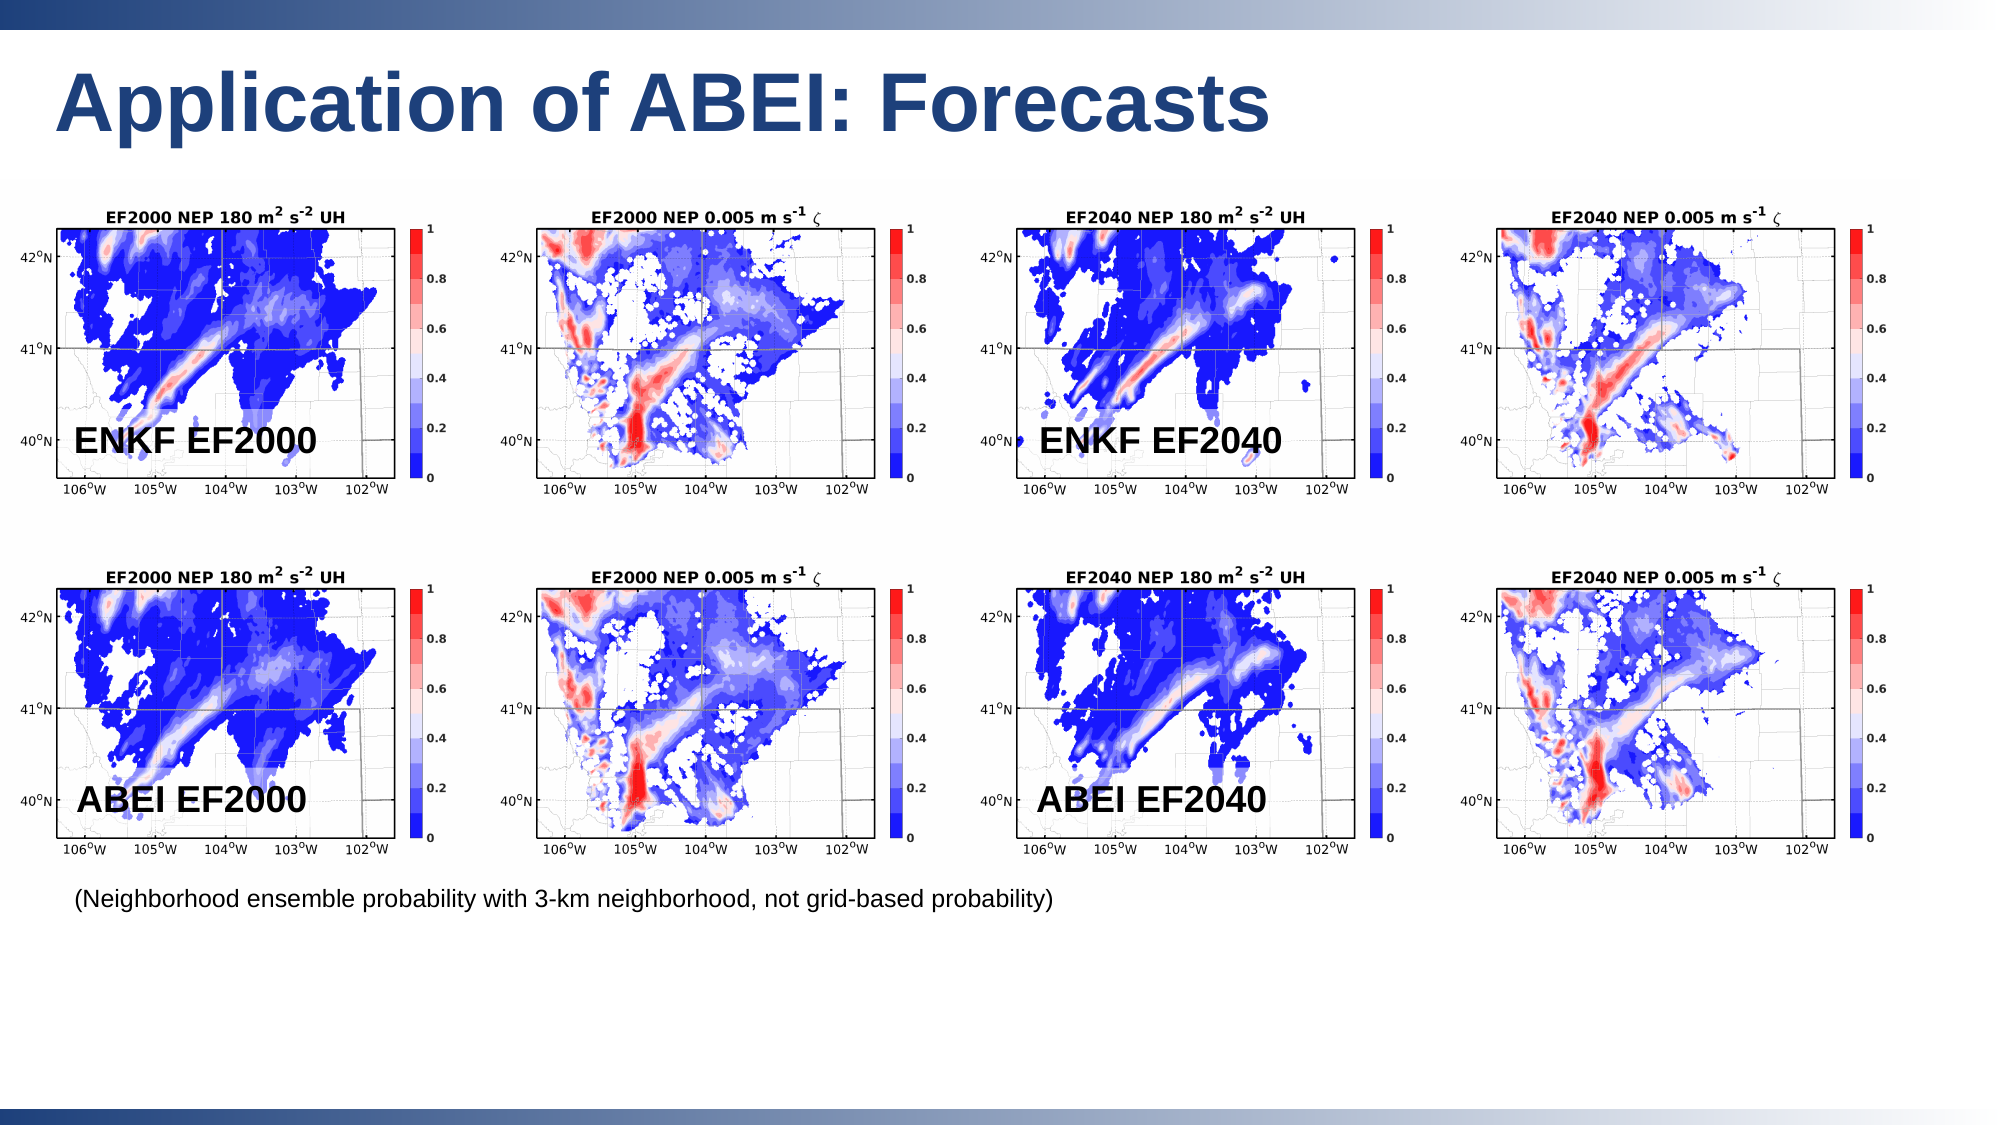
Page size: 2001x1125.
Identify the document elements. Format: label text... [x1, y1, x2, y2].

text_box (Neighborhood ensemble probability with 3-km neighborhood, not grid-based probability) [59, 900, 1072, 920]
title Application of ABEI: Forecasts [39, 29, 1960, 180]
picture [0, 179, 1920, 900]
